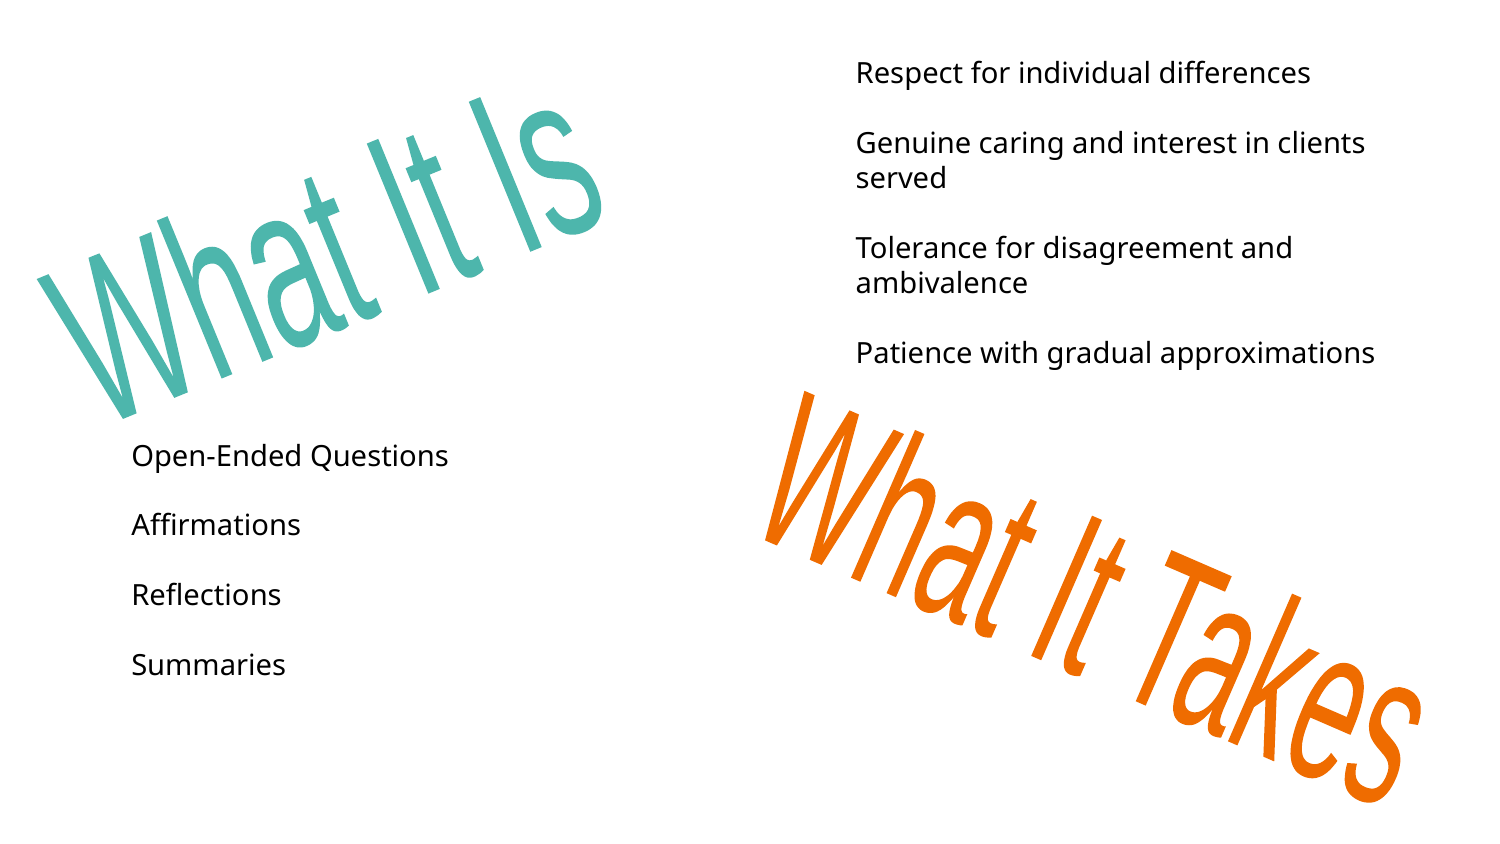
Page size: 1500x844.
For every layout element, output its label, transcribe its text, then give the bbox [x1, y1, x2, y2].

text_box Open-Ended Questions Affirmations Reflections Summaries [116, 421, 467, 767]
text_box Respect for individual differences Genuine caring and interest in clients served Tolerance for disagreement and ambivalence Patience with gradual approximations [840, 39, 1460, 365]
